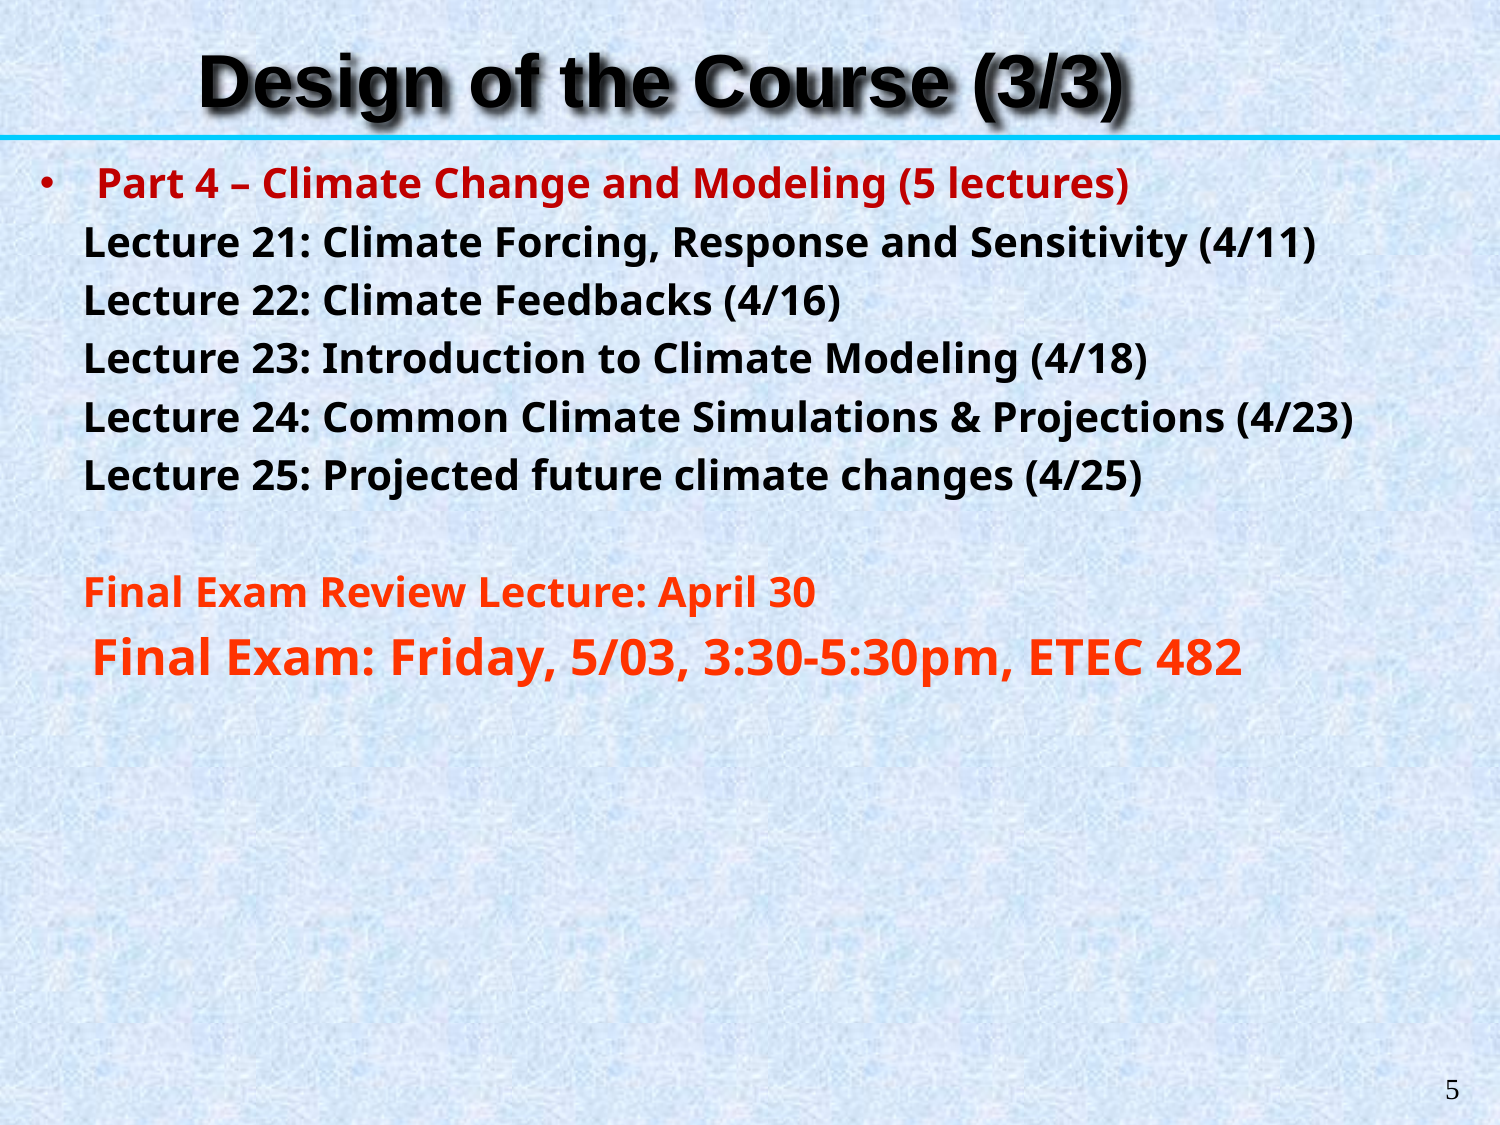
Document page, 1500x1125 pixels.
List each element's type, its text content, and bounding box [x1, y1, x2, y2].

text_box Part 4 – Climate Change and Modeling (5 lectures) Lecture 21: Climate Forcing, Response and Sensitivity (4/11) Lecture 22: Climate Feedbacks (4/16) Lecture 23: Introduction to Climate Modeling (4/18) Lecture 24: Common Climate Simulations & Projections (4/23) Lecture 25: Projected future climate changes (4/25) Final Exam Review Lecture: April 30 Final Exam: Friday, 5/03, 3:30-5:30pm, ETEC 482 [24, 149, 1488, 1125]
picture [0, 141, 1500, 1125]
picture [0, 0, 1500, 134]
title Design of the Course (3/3) [0, 24, 1413, 137]
